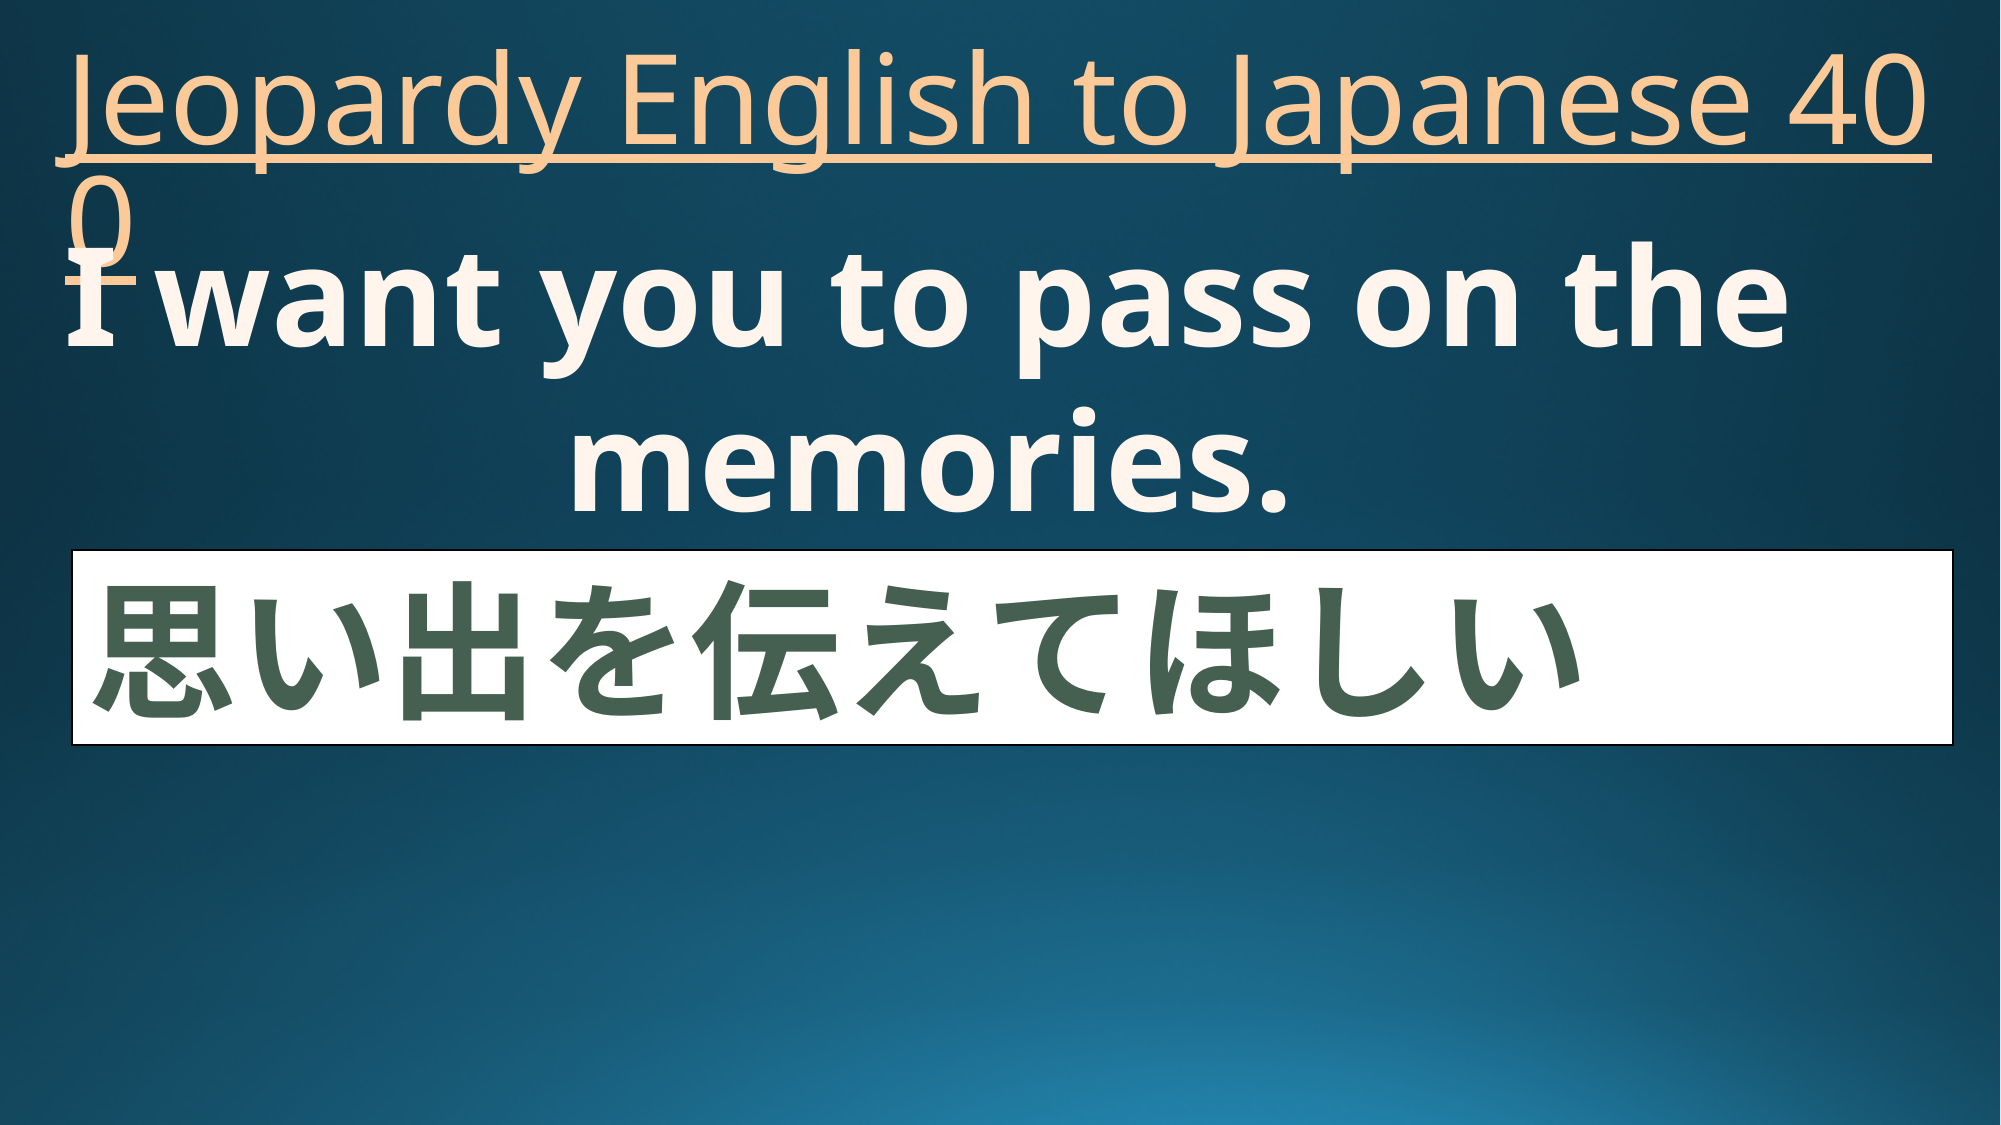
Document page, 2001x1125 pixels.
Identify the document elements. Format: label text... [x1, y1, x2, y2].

text_box 思い出を伝えてほしい [71, 549, 1954, 746]
text_box I want you to pass on the memories. [0, 201, 1859, 547]
picture [0, 0, 2001, 1125]
title Jeopardy English to Japanese 400 [50, 23, 1966, 173]
